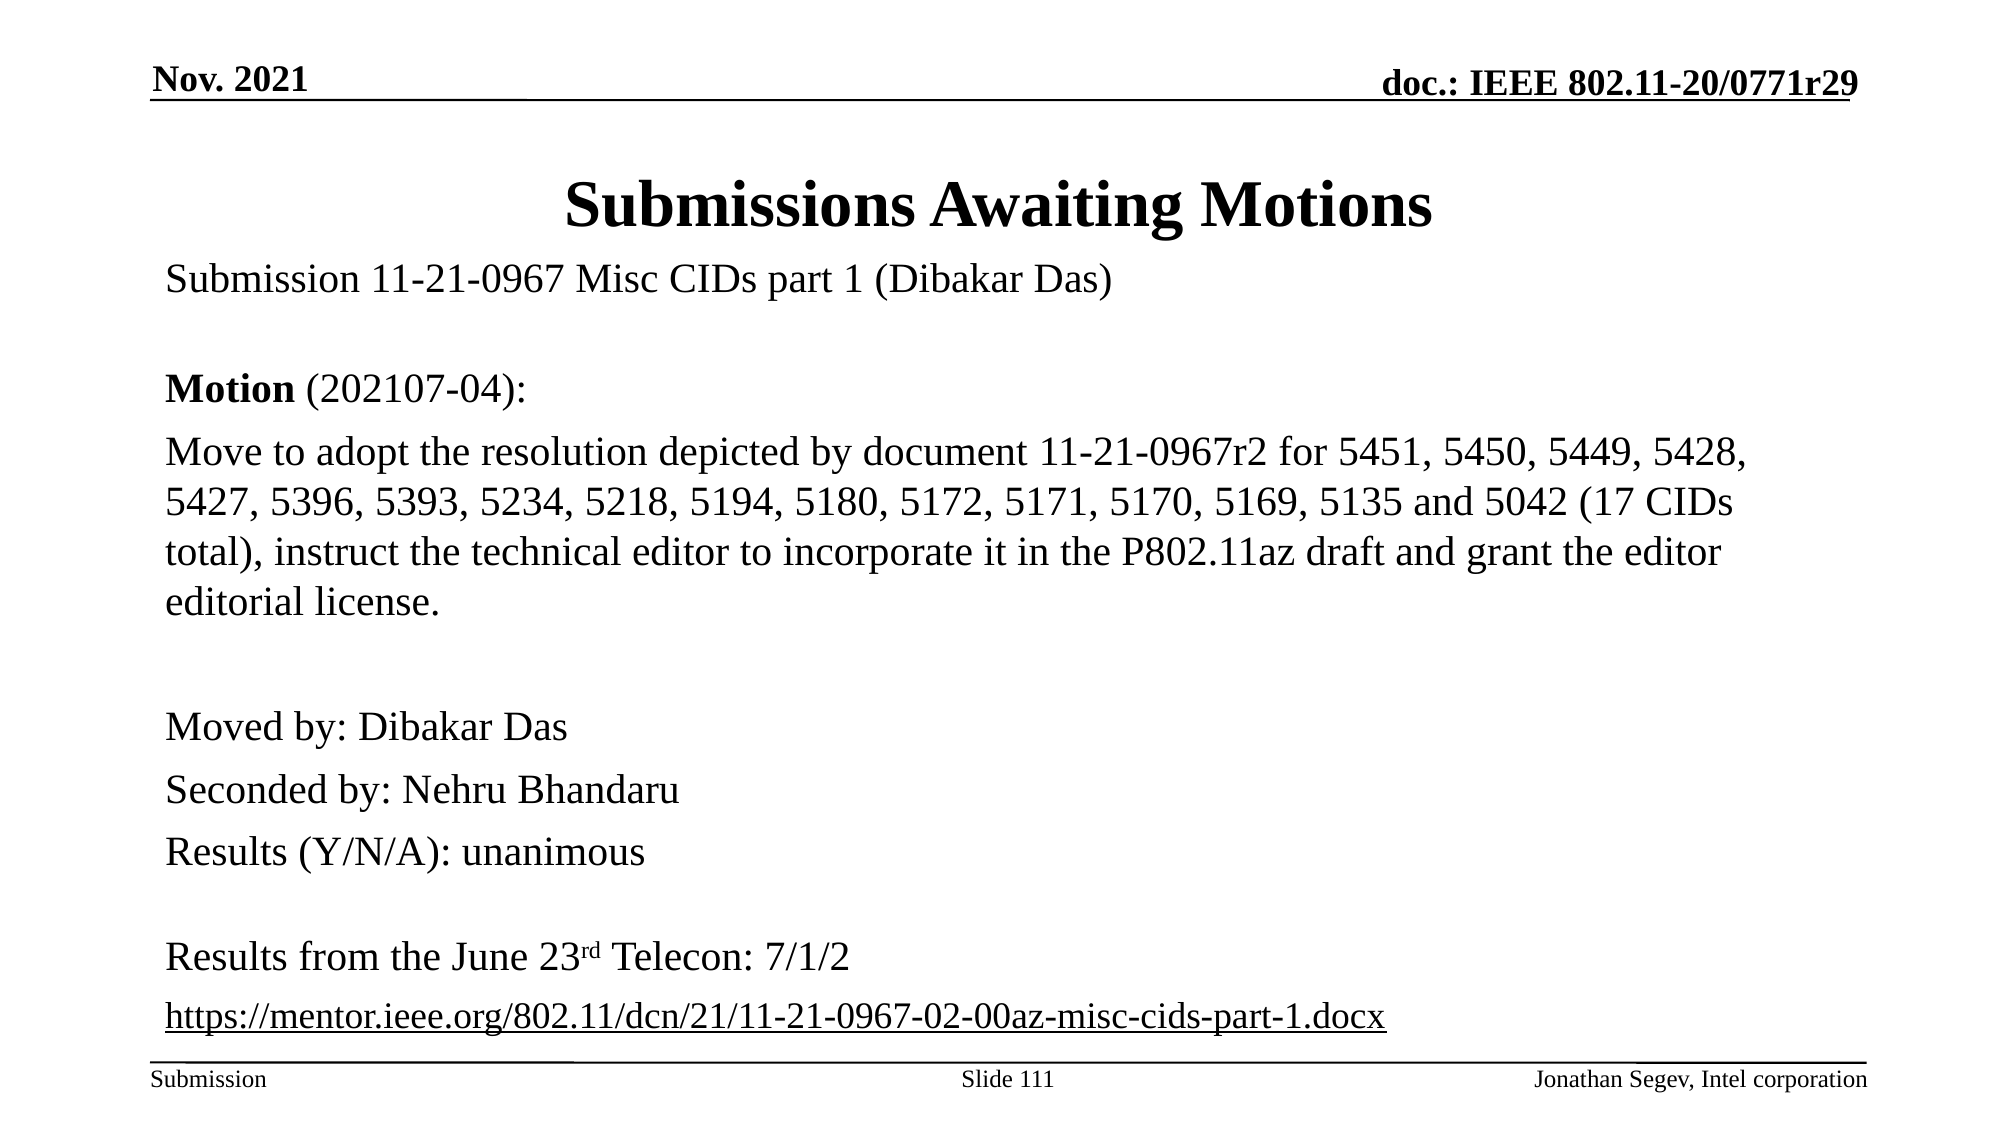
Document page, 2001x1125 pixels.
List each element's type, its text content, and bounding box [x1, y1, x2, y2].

footer Jonathan Segev, Intel corporation [1171, 1061, 1869, 1093]
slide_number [152, 54, 563, 100]
slide_number Slide 111 [950, 1061, 1067, 1123]
list Submission 11-21-0967 Misc CIDs part 1 (Dibakar Das) Motion (202107-04): Move to adopt the resolution depicted by document 11-21-0967r2 for 5451, 5450, 5449, 5428, 5427, 5396, 5393, 5234, 5218, 5194, 5180, 5172, 5171, 5170, 5169, 5135 and 5042 (17 CIDs total), instruct the technical editor to incorporate it in the P802.11az draft and grant the editor editorial license. Moved by: Dibakar Das Seconded by: Nehru Bhandaru Results (Y/N/A): unanimous Results from the June 23rd Telecon: 7/1/2 https://mentor.ieee.org/802.11/dcn/21/11-21-0967-02-00az-misc-cids-part-1.docx [149, 243, 1850, 1000]
title Submissions Awaiting Motions [149, 112, 1850, 243]
